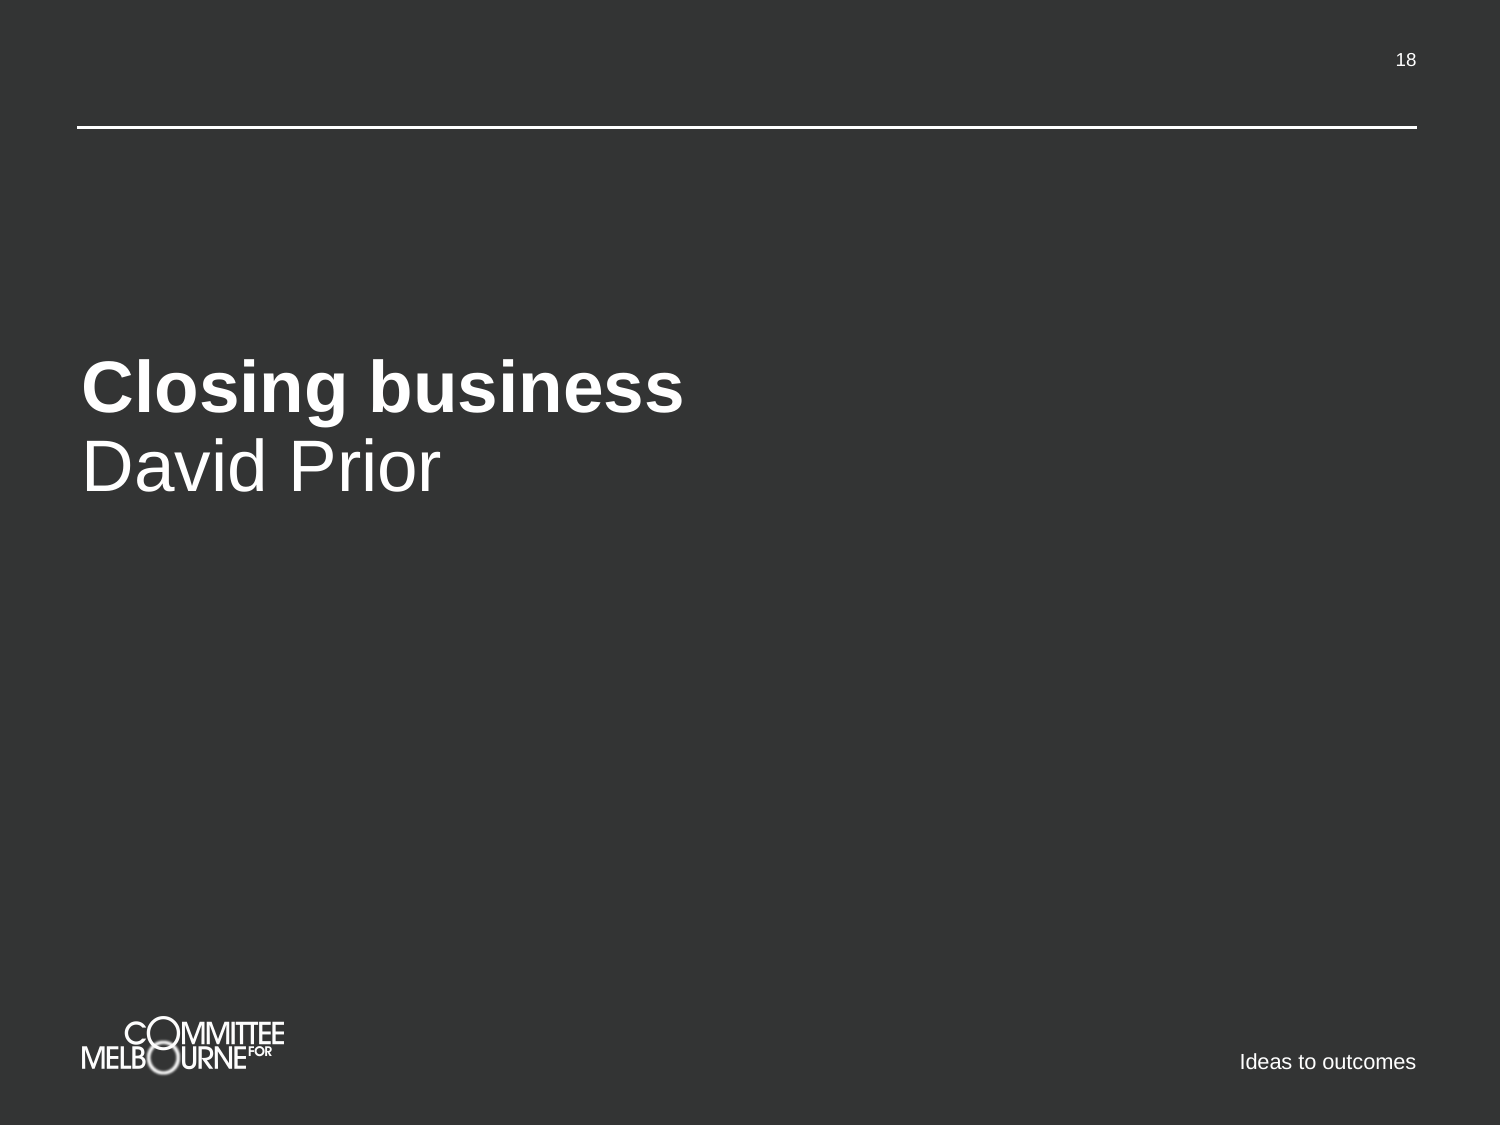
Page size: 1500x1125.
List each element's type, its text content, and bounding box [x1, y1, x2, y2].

footer Ideas to outcomes [1113, 1047, 1417, 1089]
picture [82, 1016, 284, 1085]
slide_number 18 [1383, 47, 1417, 76]
list Closing business David Prior [81, 350, 1422, 791]
